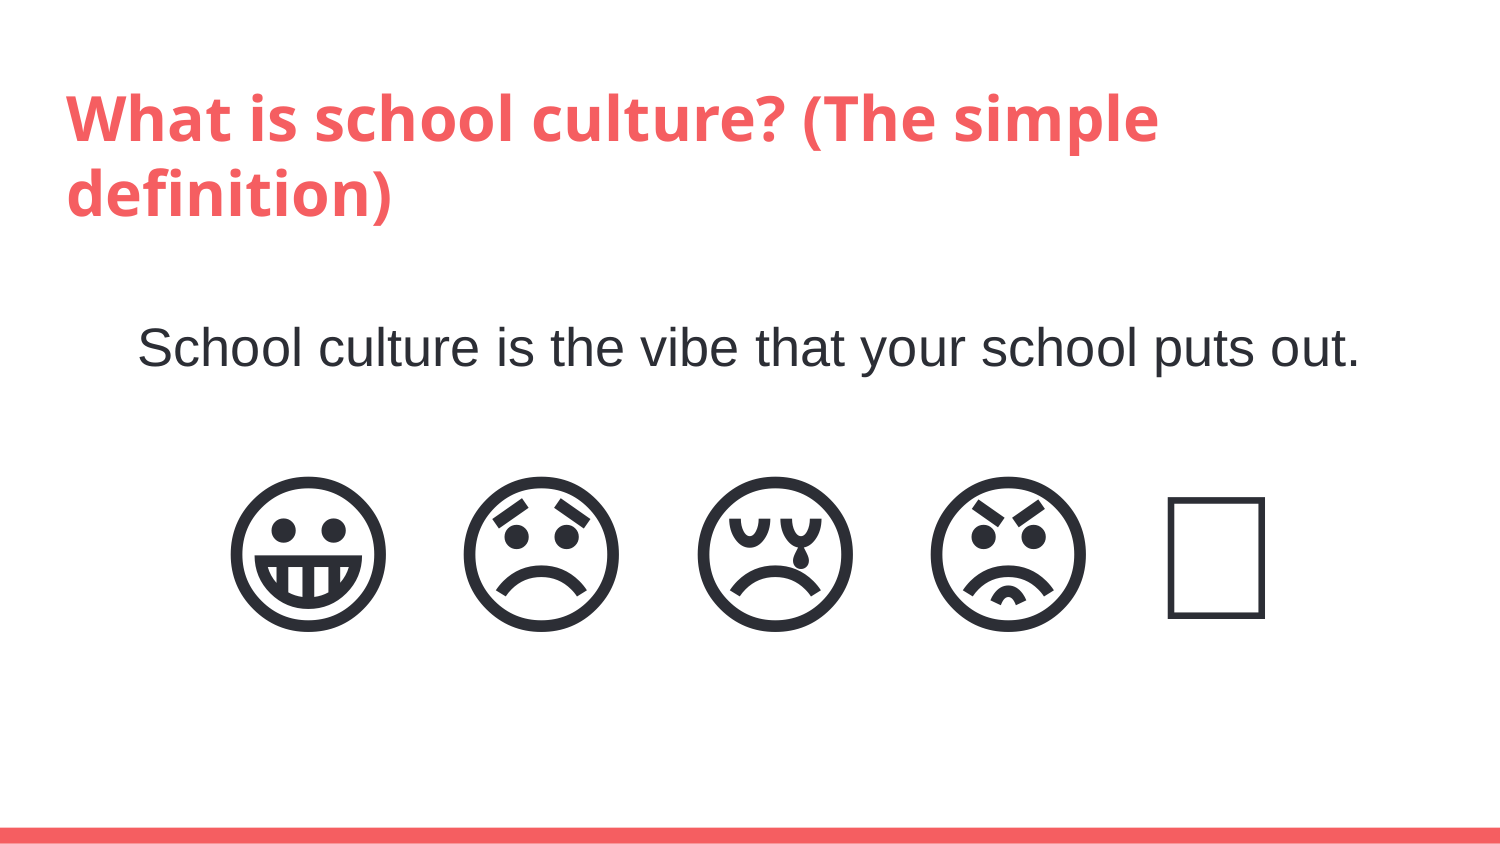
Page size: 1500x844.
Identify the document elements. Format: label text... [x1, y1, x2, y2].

title What is school culture? (The simple definition) [51, 64, 1449, 167]
list School culture is the vibe that your school puts out. 😀 😞 😢 😡 😬 [51, 189, 1449, 750]
